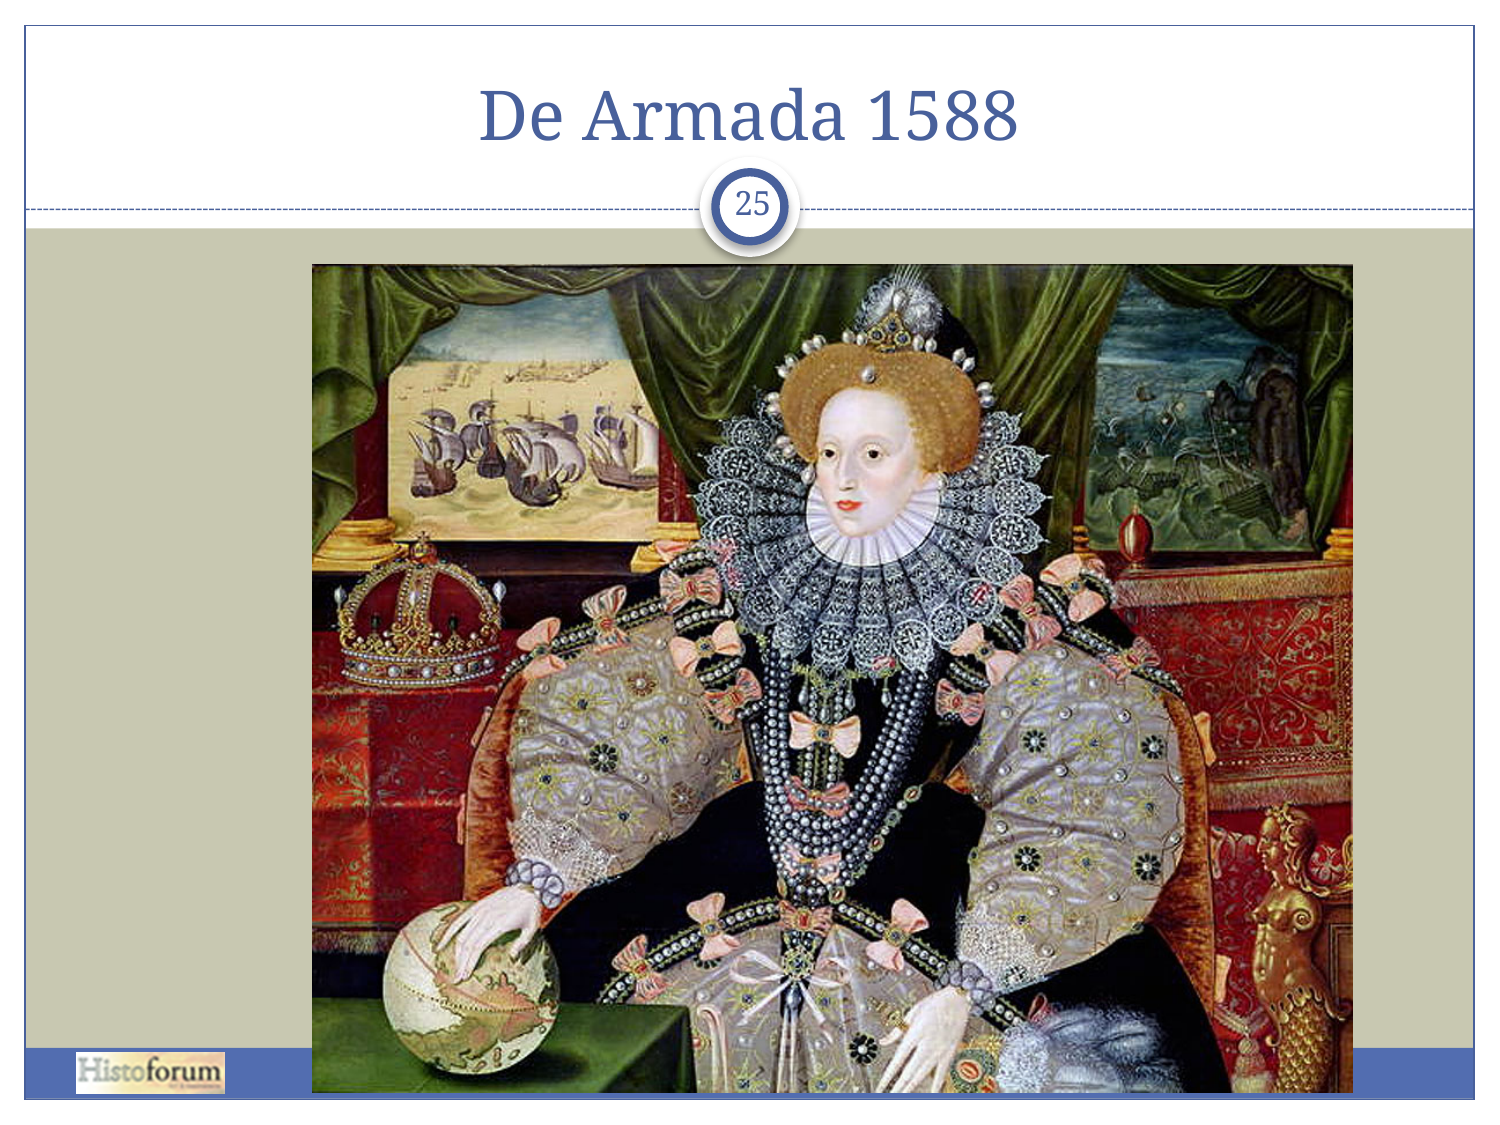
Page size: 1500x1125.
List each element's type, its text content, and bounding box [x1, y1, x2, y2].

slide_number 25 [715, 168, 791, 241]
picture [76, 1051, 225, 1095]
title De Armada 1588 [49, 37, 1450, 162]
picture [312, 264, 1353, 1094]
